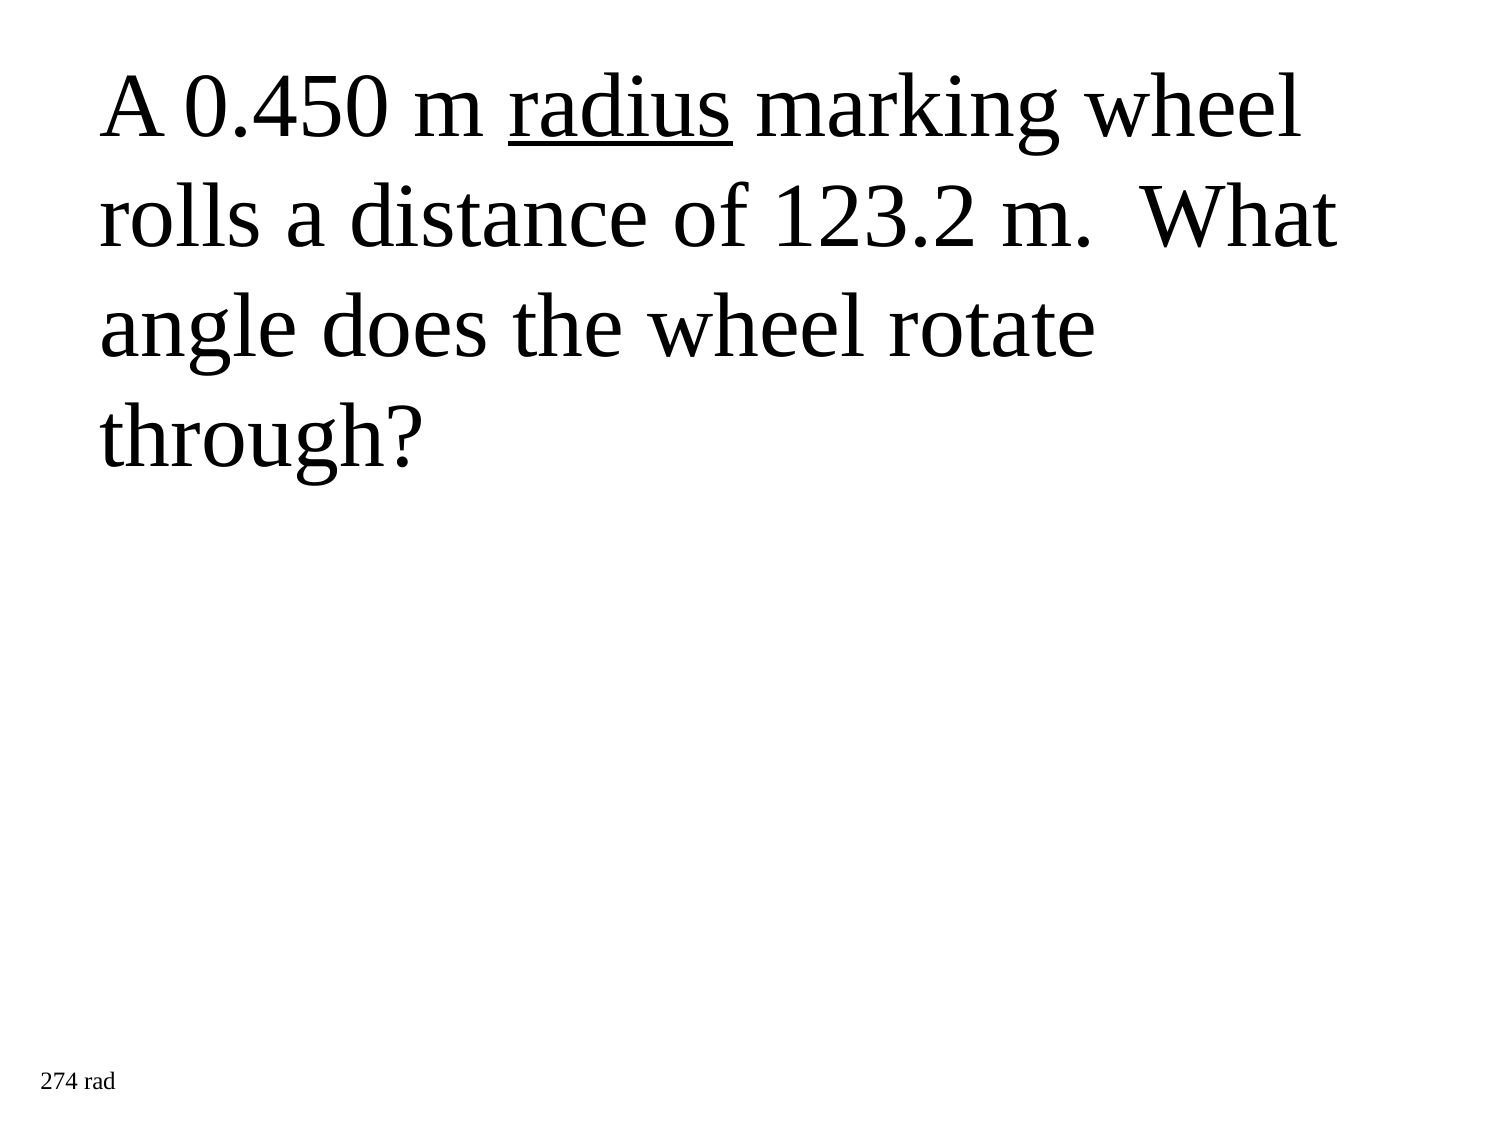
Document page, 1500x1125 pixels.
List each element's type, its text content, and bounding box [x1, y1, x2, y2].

text_box A 0.450 m radius marking wheel rolls a distance of 123.2 m. What angle does the wheel rotate through? [84, 37, 1413, 492]
text_box 274 rad [25, 1057, 131, 1103]
